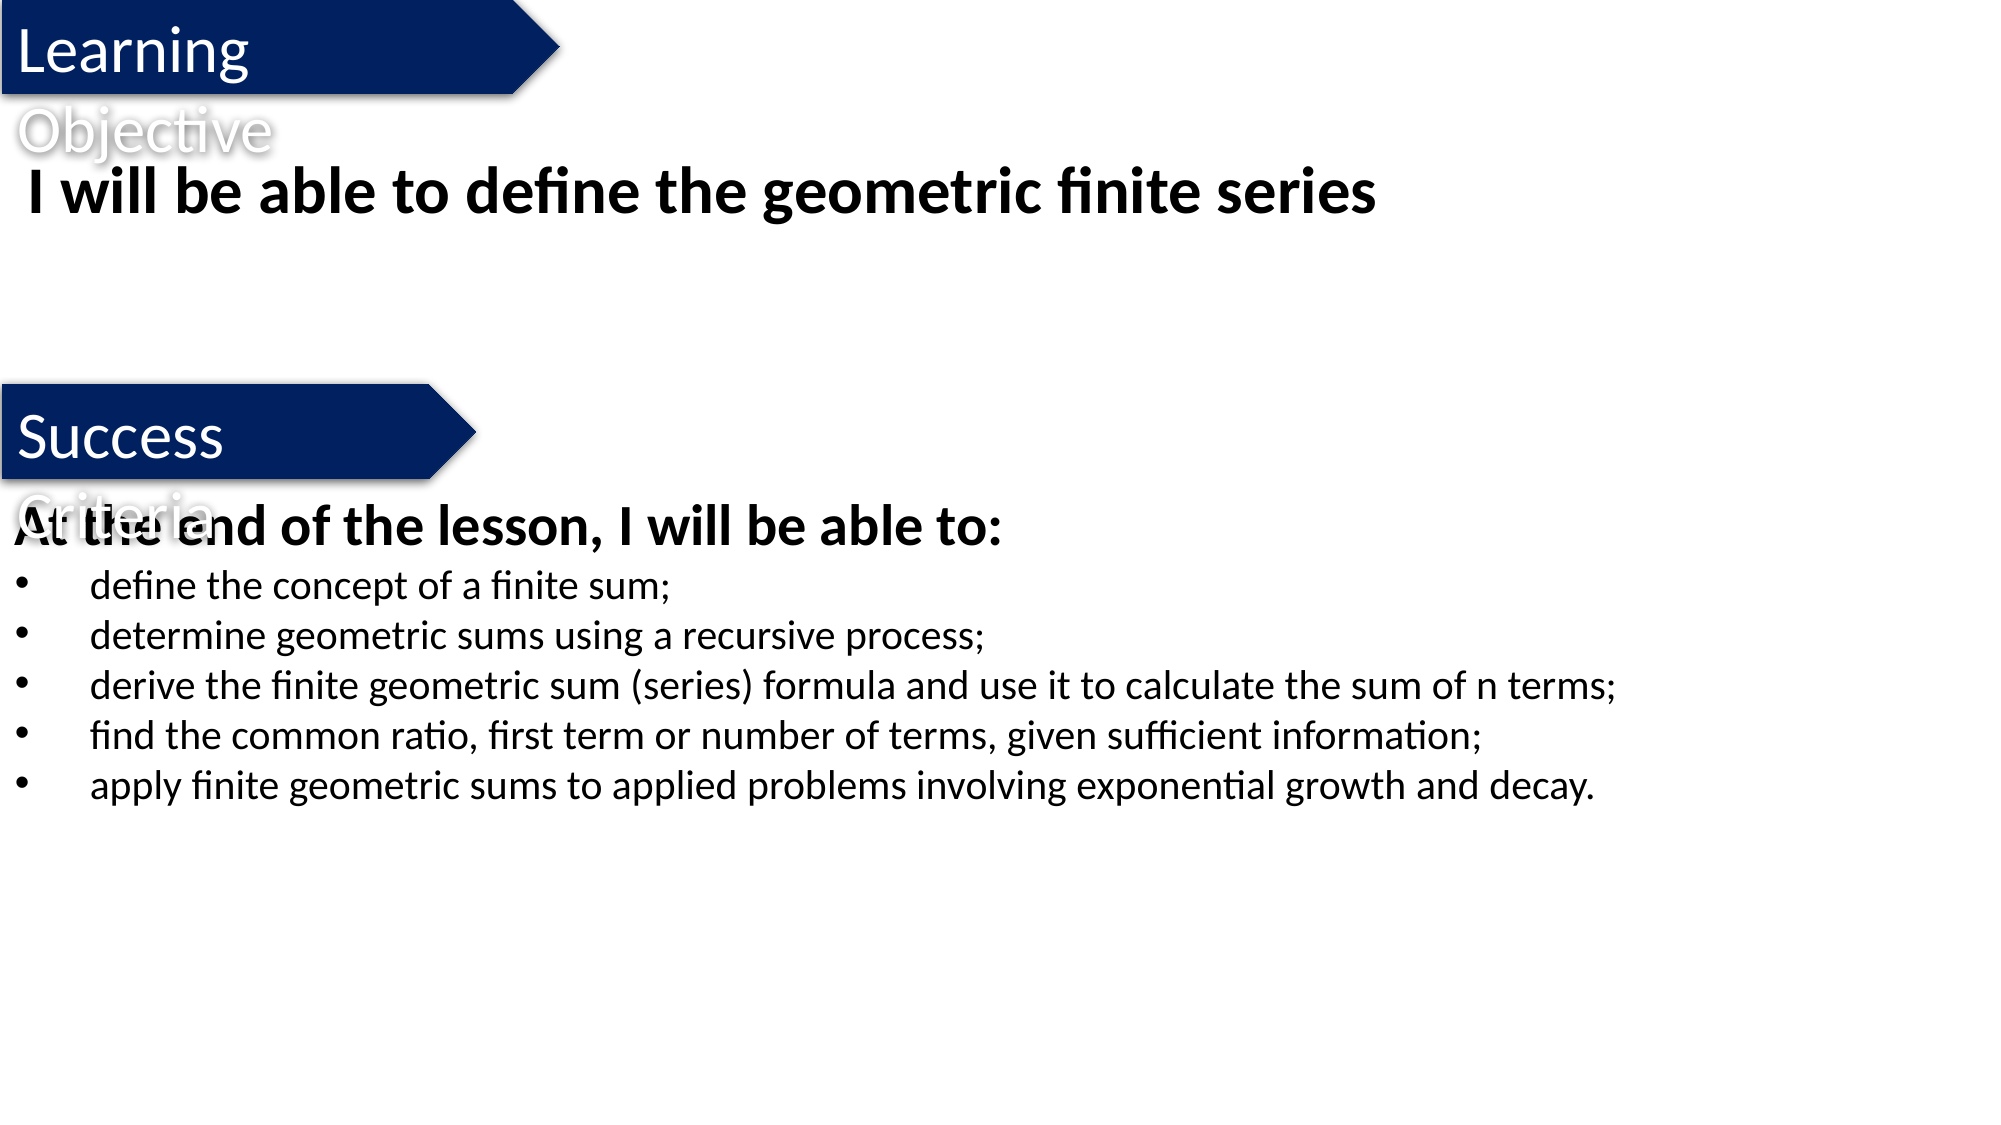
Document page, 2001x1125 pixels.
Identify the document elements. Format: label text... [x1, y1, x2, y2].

text_box Learning Objective [2, 0, 560, 94]
text_box Success Criteria [2, 384, 476, 479]
text_box I will be able to define the geometric finite series [12, 139, 1656, 234]
text_box At the end of the lesson, I will be able to: define the concept of a finite sum; determine geometric sums using a recursive process; derive the finite geometric sum (series) formula and use it to calculate the sum of n terms; find the common ratio, first term or number of terms, given sufficient information; apply finite geometric sums to applied problems involving exponential growth and decay. [0, 480, 1953, 865]
